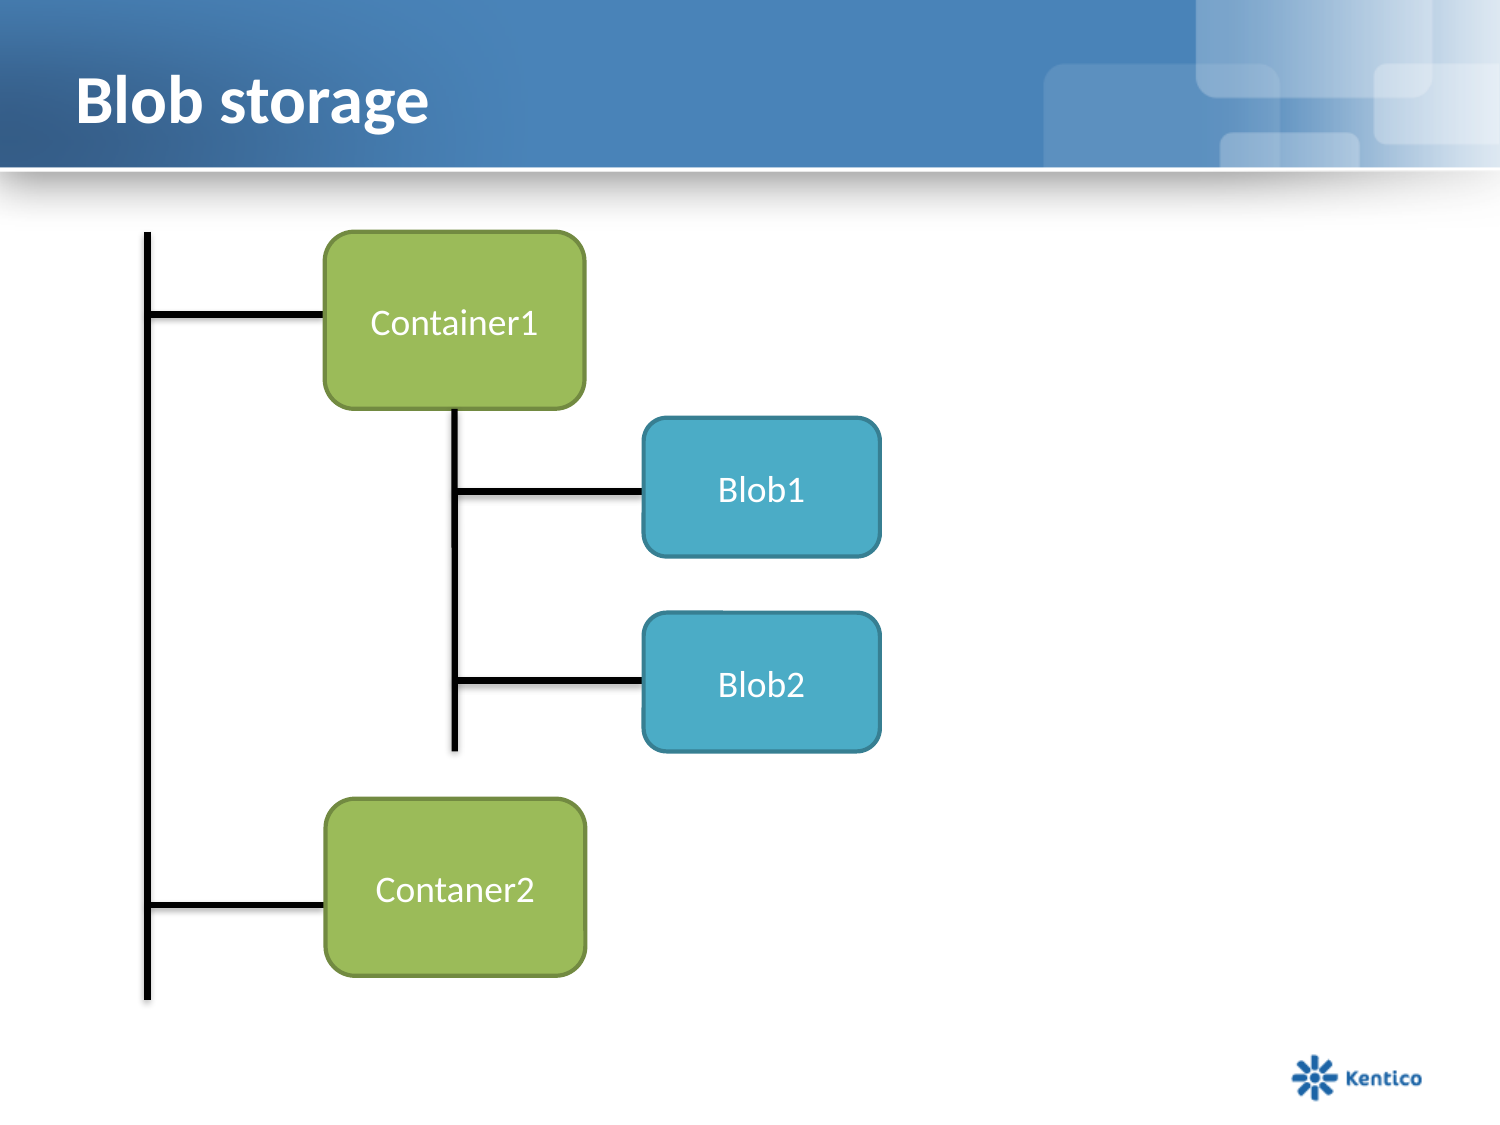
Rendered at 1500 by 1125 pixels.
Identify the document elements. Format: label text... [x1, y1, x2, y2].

title Blob storage [75, 54, 1425, 149]
picture [0, 0, 1500, 1125]
text_box Contaner2 [323, 796, 588, 978]
text_box Blob2 [641, 610, 882, 754]
text_box Container1 [322, 229, 587, 411]
text_box Blob1 [641, 415, 882, 559]
